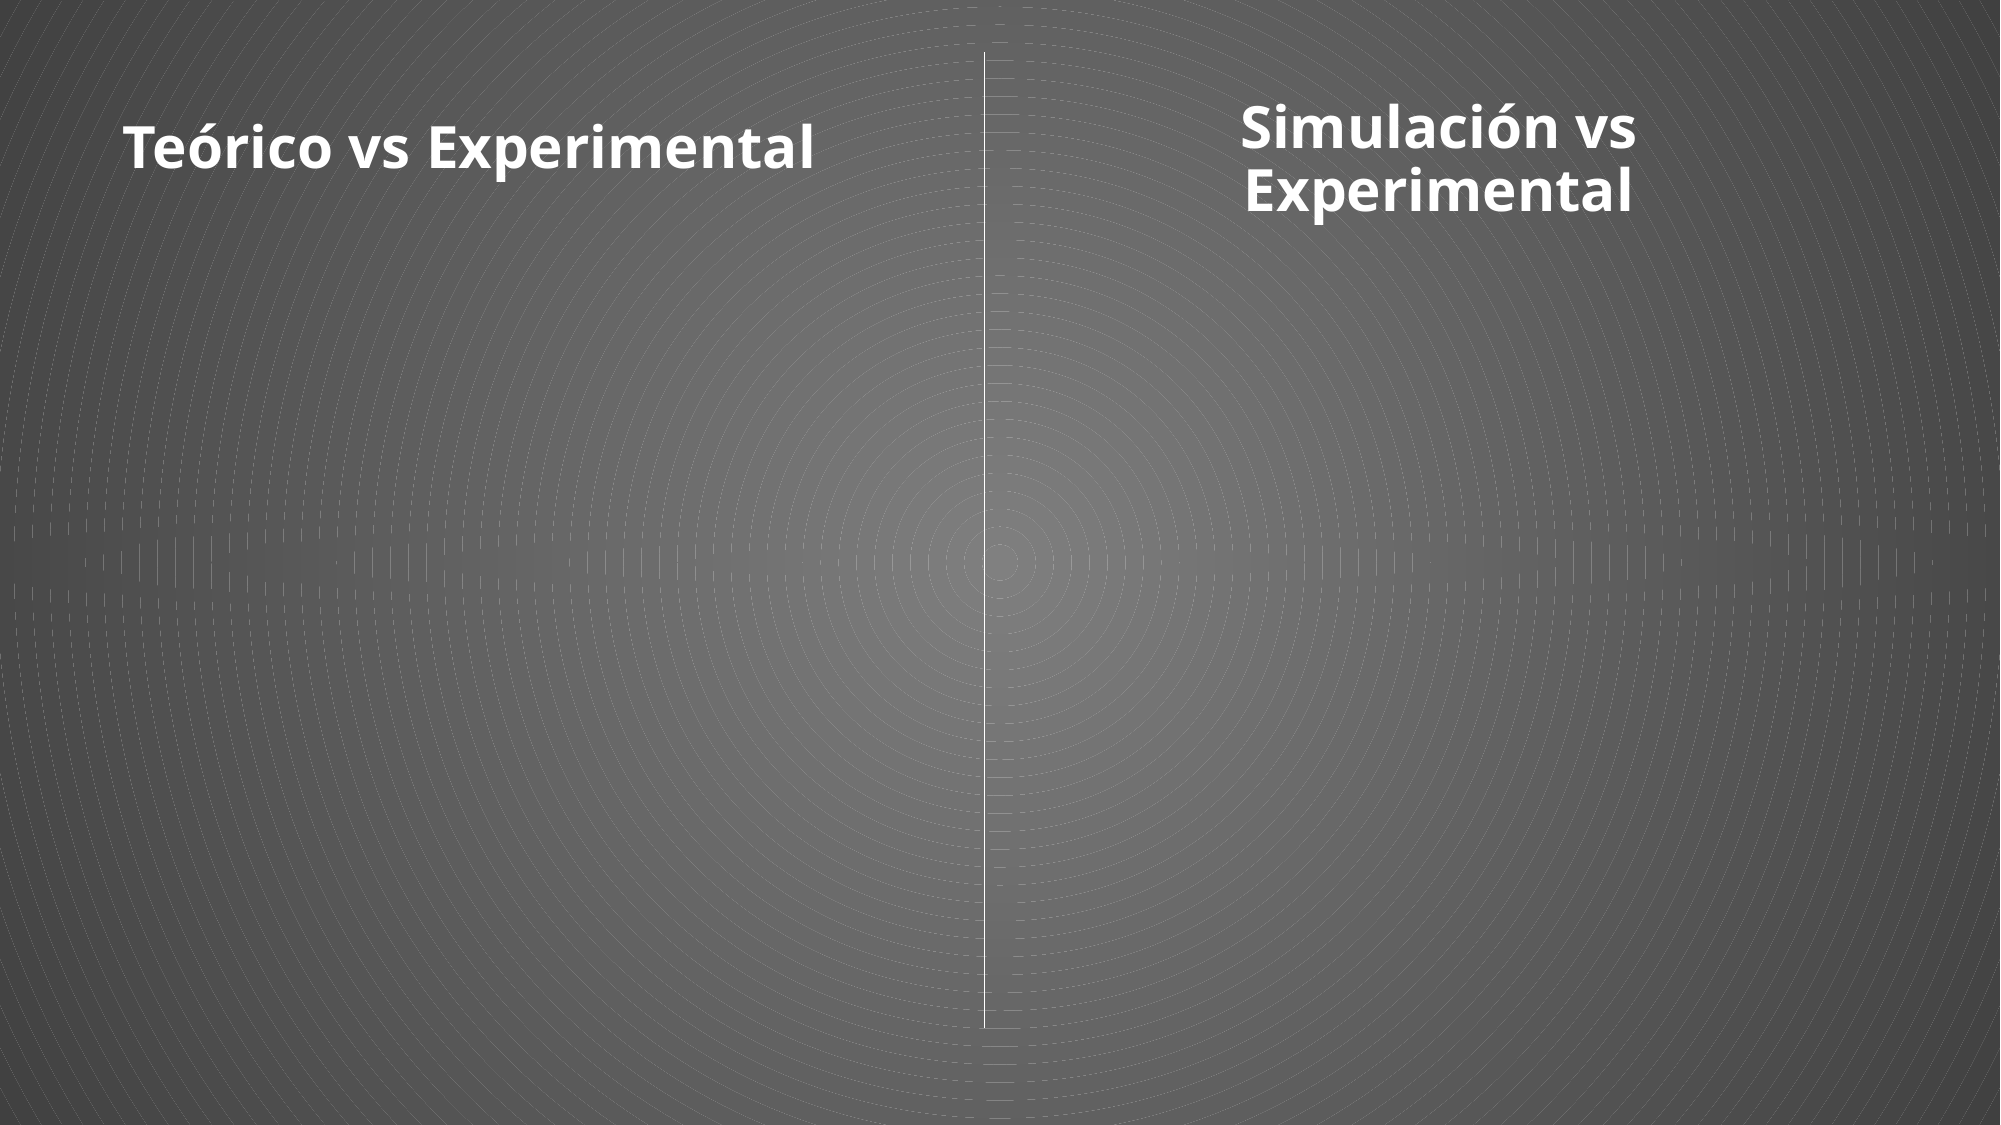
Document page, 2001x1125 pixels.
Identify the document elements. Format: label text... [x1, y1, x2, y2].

text_box Teórico vs Experimental [95, 40, 844, 259]
text_box Simulación vs Experimental [1064, 52, 1814, 270]
